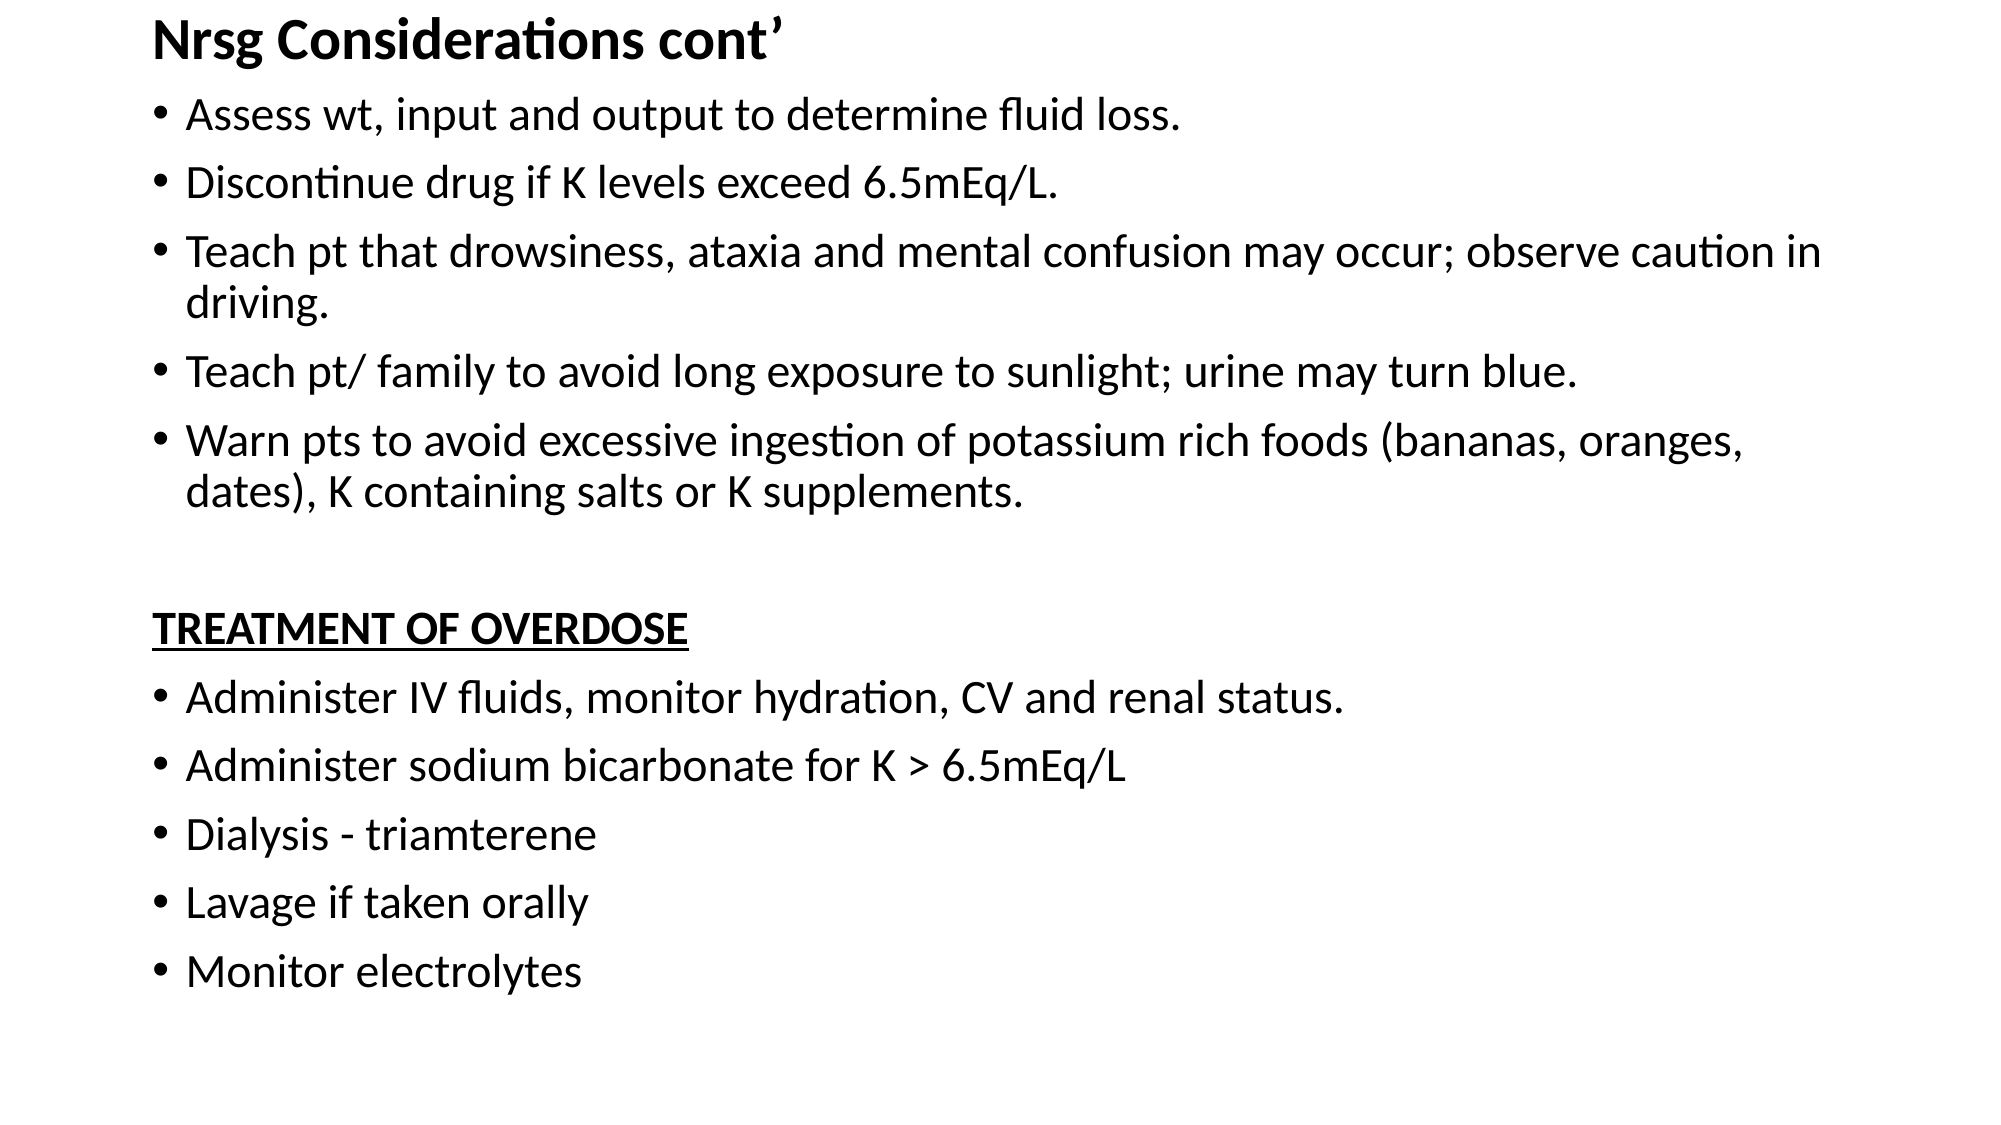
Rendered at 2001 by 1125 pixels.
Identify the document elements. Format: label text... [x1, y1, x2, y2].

list Nrsg Considerations cont’ Assess wt, input and output to determine fluid loss. Discontinue drug if K levels exceed 6.5mEq/L. Teach pt that drowsiness, ataxia and mental confusion may occur; observe caution in driving. Teach pt/ family to avoid long exposure to sunlight; urine may turn blue. Warn pts to avoid excessive ingestion of potassium rich foods (bananas, oranges, dates), K containing salts or K supplements. TREATMENT OF OVERDOSE Administer IV fluids, monitor hydration, CV and renal status. Administer sodium bicarbonate for K > 6.5mEq/L Dialysis - triamterene Lavage if taken orally Monitor electrolytes [137, 0, 1863, 1014]
